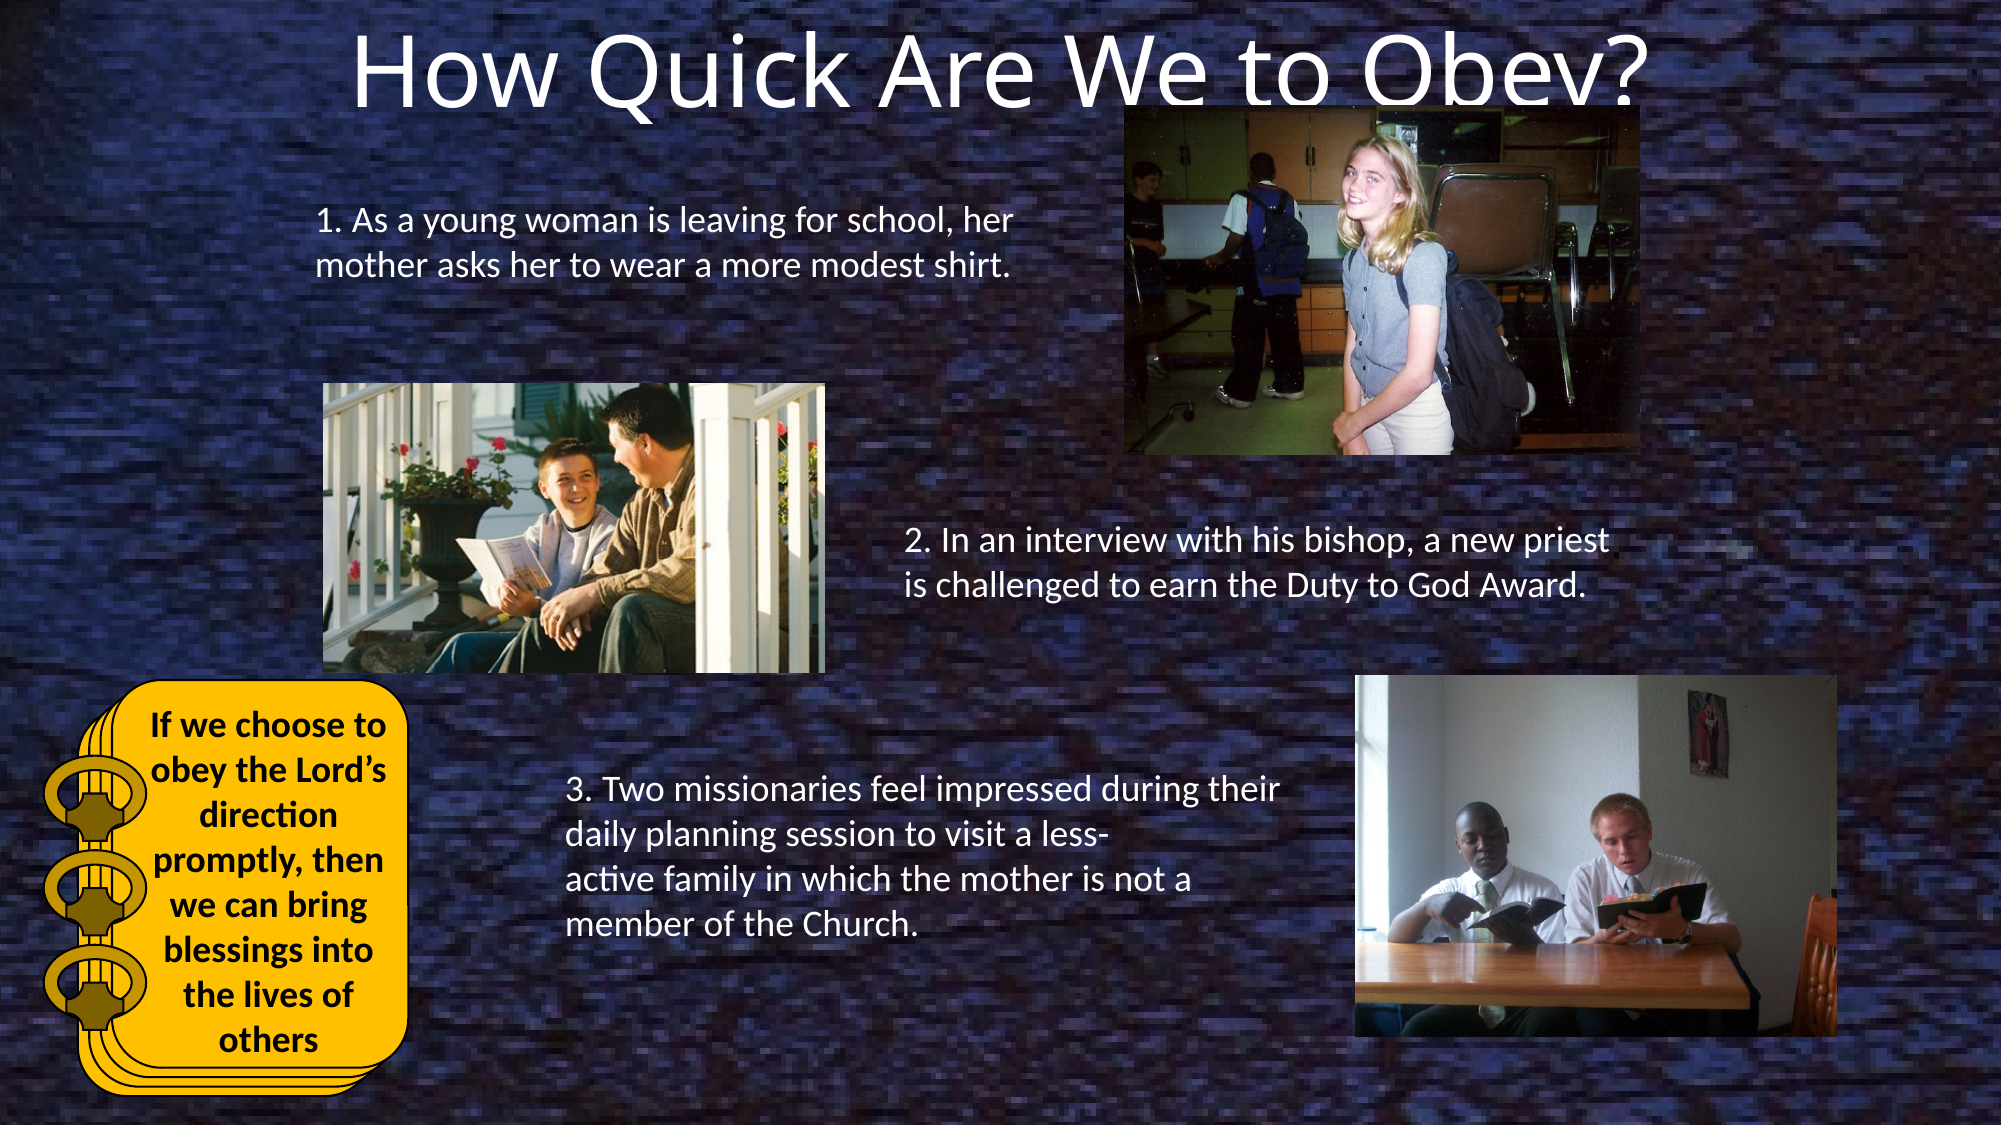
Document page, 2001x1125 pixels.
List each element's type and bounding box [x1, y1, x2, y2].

text_box [43, 679, 411, 1097]
picture [0, 0, 2001, 1125]
